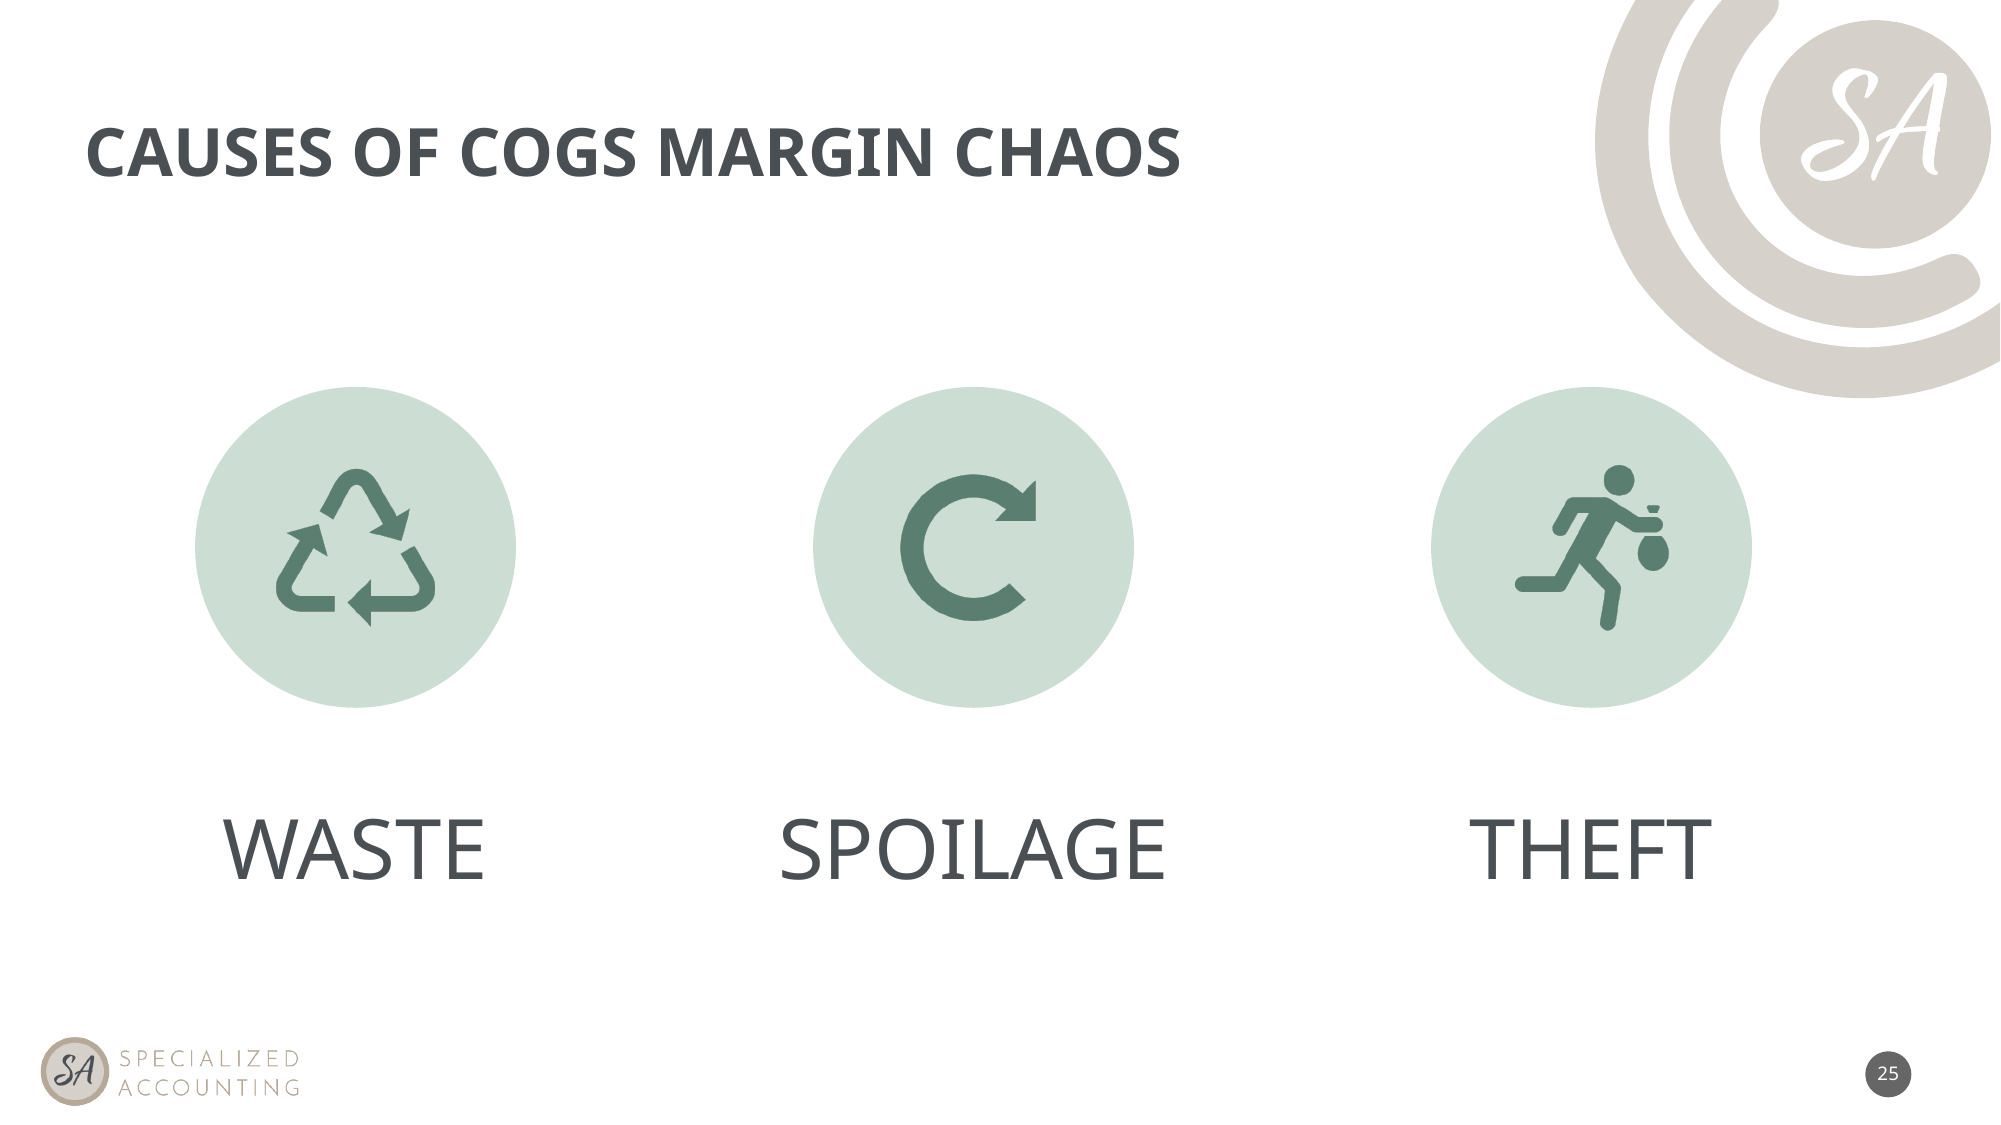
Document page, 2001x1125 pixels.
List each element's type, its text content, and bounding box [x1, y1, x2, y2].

text_box Waste [92, 807, 619, 926]
text_box [880, 454, 1067, 640]
text_box Theft [1328, 807, 1855, 926]
picture [1744, 0, 2000, 256]
text_box [1431, 386, 1752, 708]
text_box [195, 386, 516, 708]
text_box [262, 454, 449, 640]
title Causes of COGS Margin Chaos [84, 40, 1914, 192]
picture [31, 1023, 325, 1122]
text_box Spoilage [710, 807, 1237, 926]
text_box [813, 386, 1134, 708]
slide_number 25 [1864, 1059, 1913, 1090]
text_box [1498, 454, 1685, 640]
